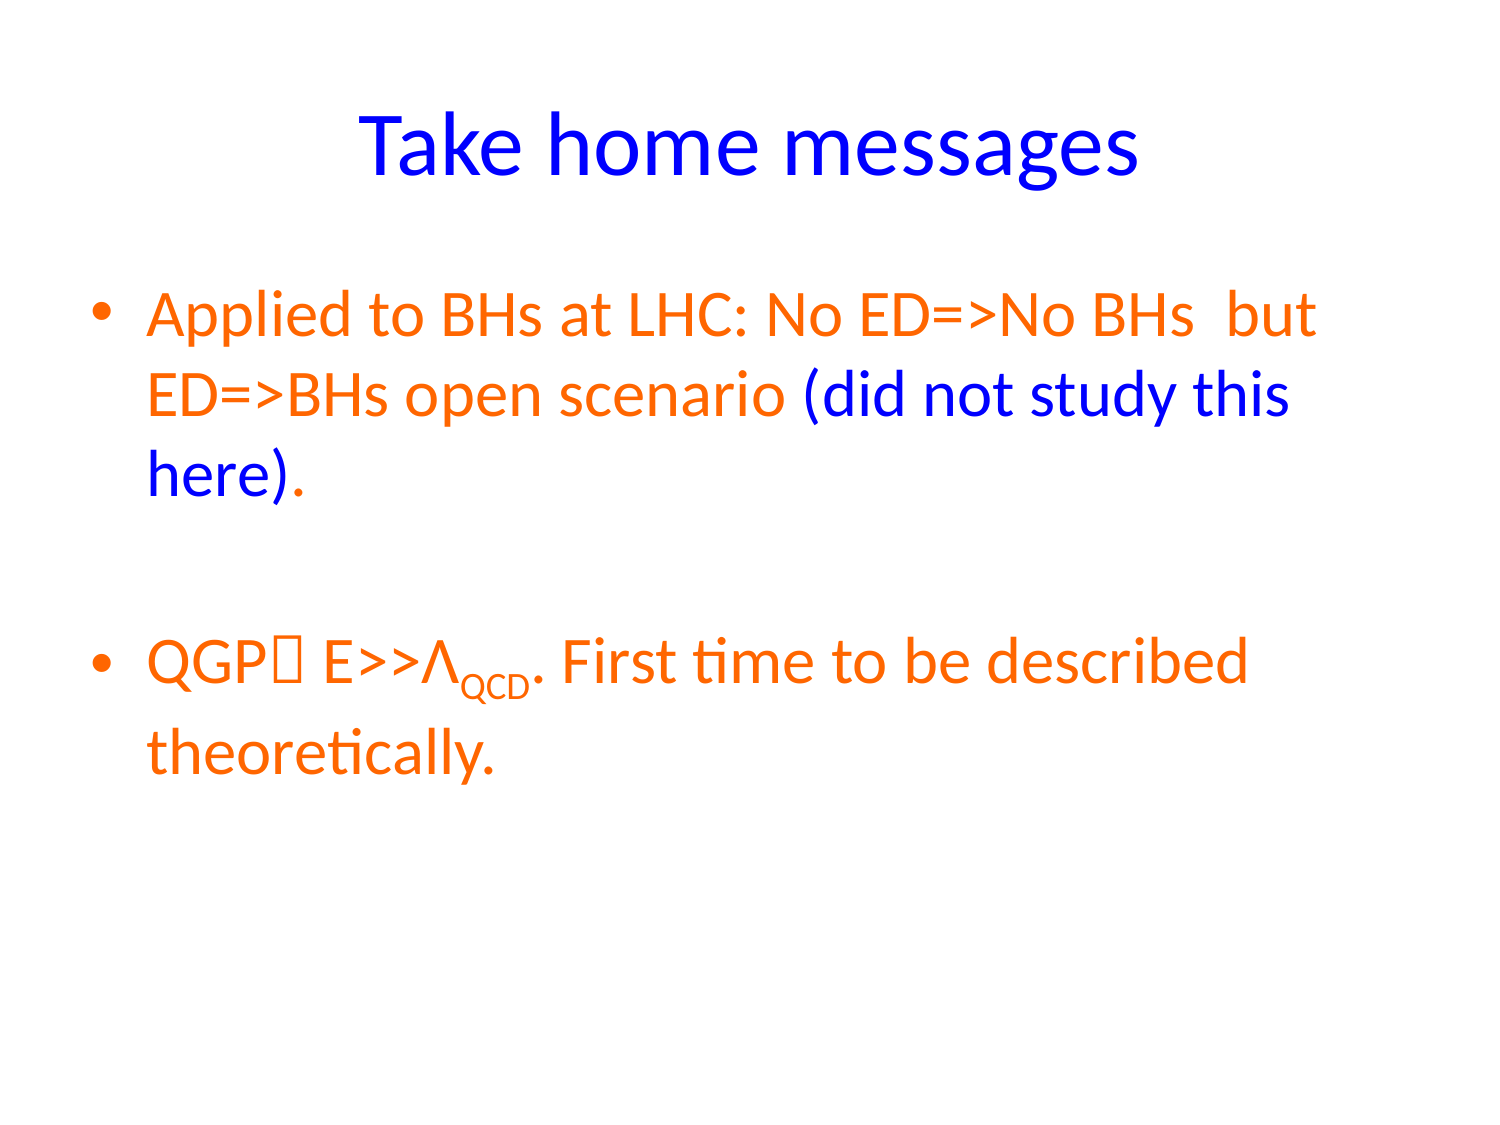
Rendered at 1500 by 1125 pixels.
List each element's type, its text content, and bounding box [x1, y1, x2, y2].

list Applied to BHs at LHC: No ED=>No BHs but ED=>BHs open scenario (did not study this here). QGP E>>ΛQCD. First time to be described theoretically. [75, 262, 1425, 1005]
title Take home messages [75, 45, 1425, 233]
